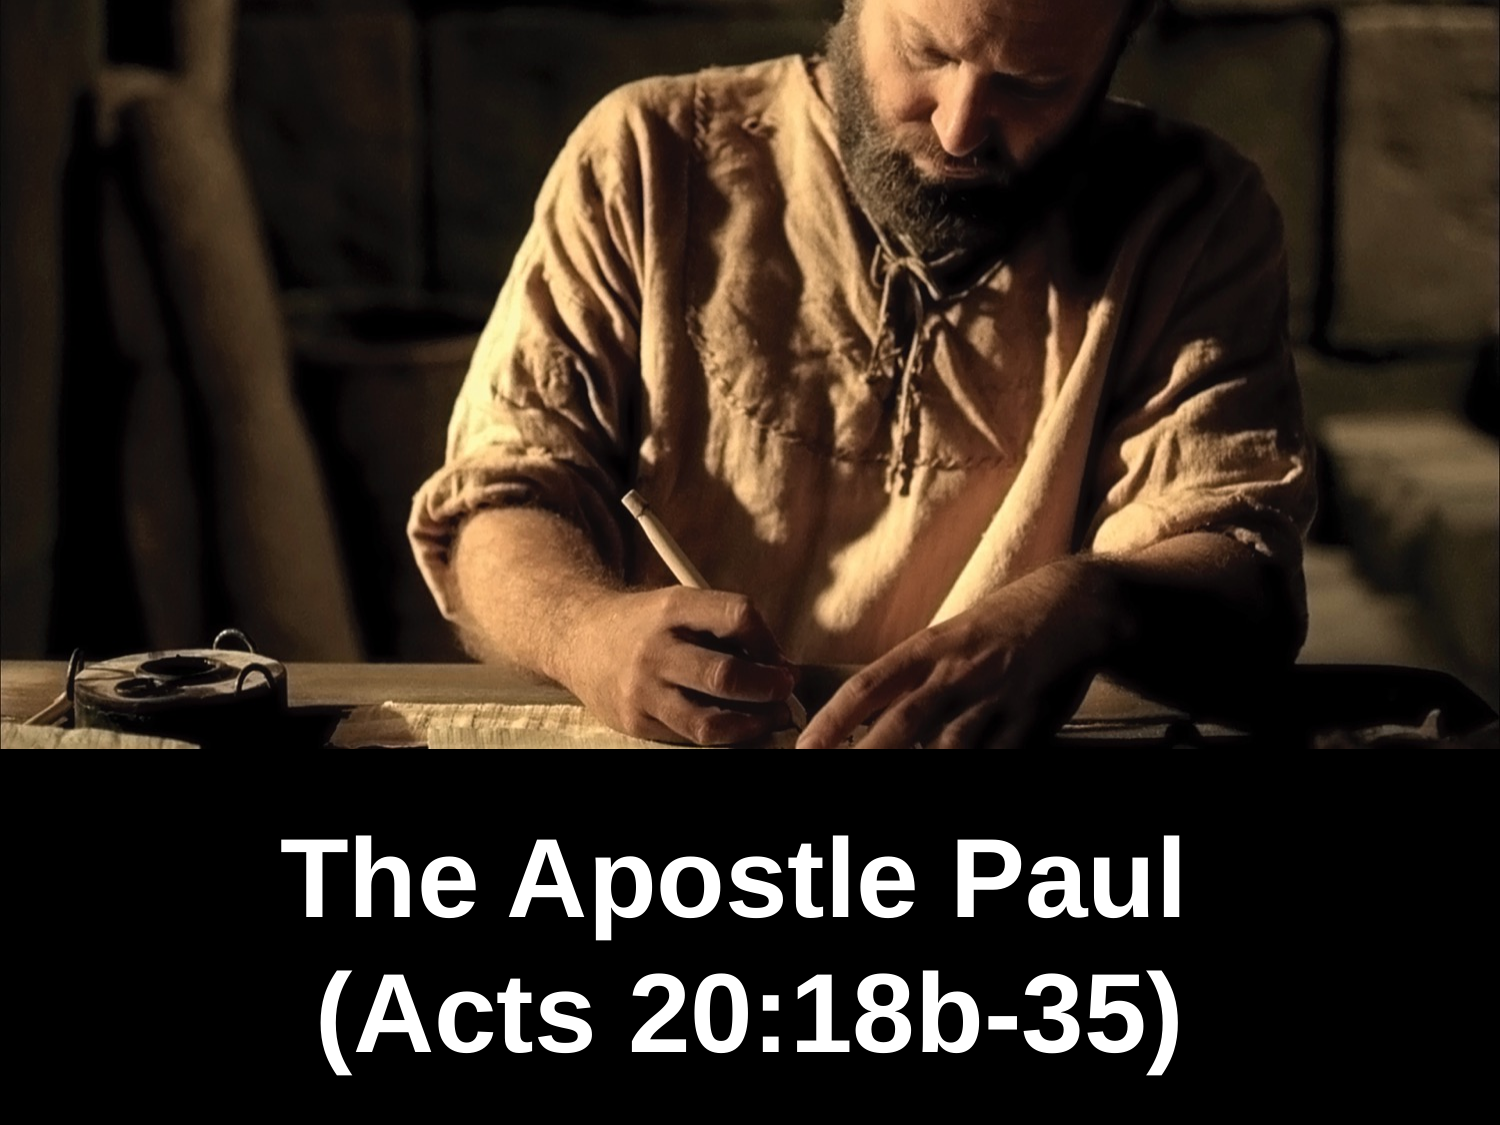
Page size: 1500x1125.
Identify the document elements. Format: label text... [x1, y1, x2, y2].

picture [0, 0, 1500, 749]
title The Apostle Paul (Acts 20:18b-35) [0, 795, 1500, 1085]
